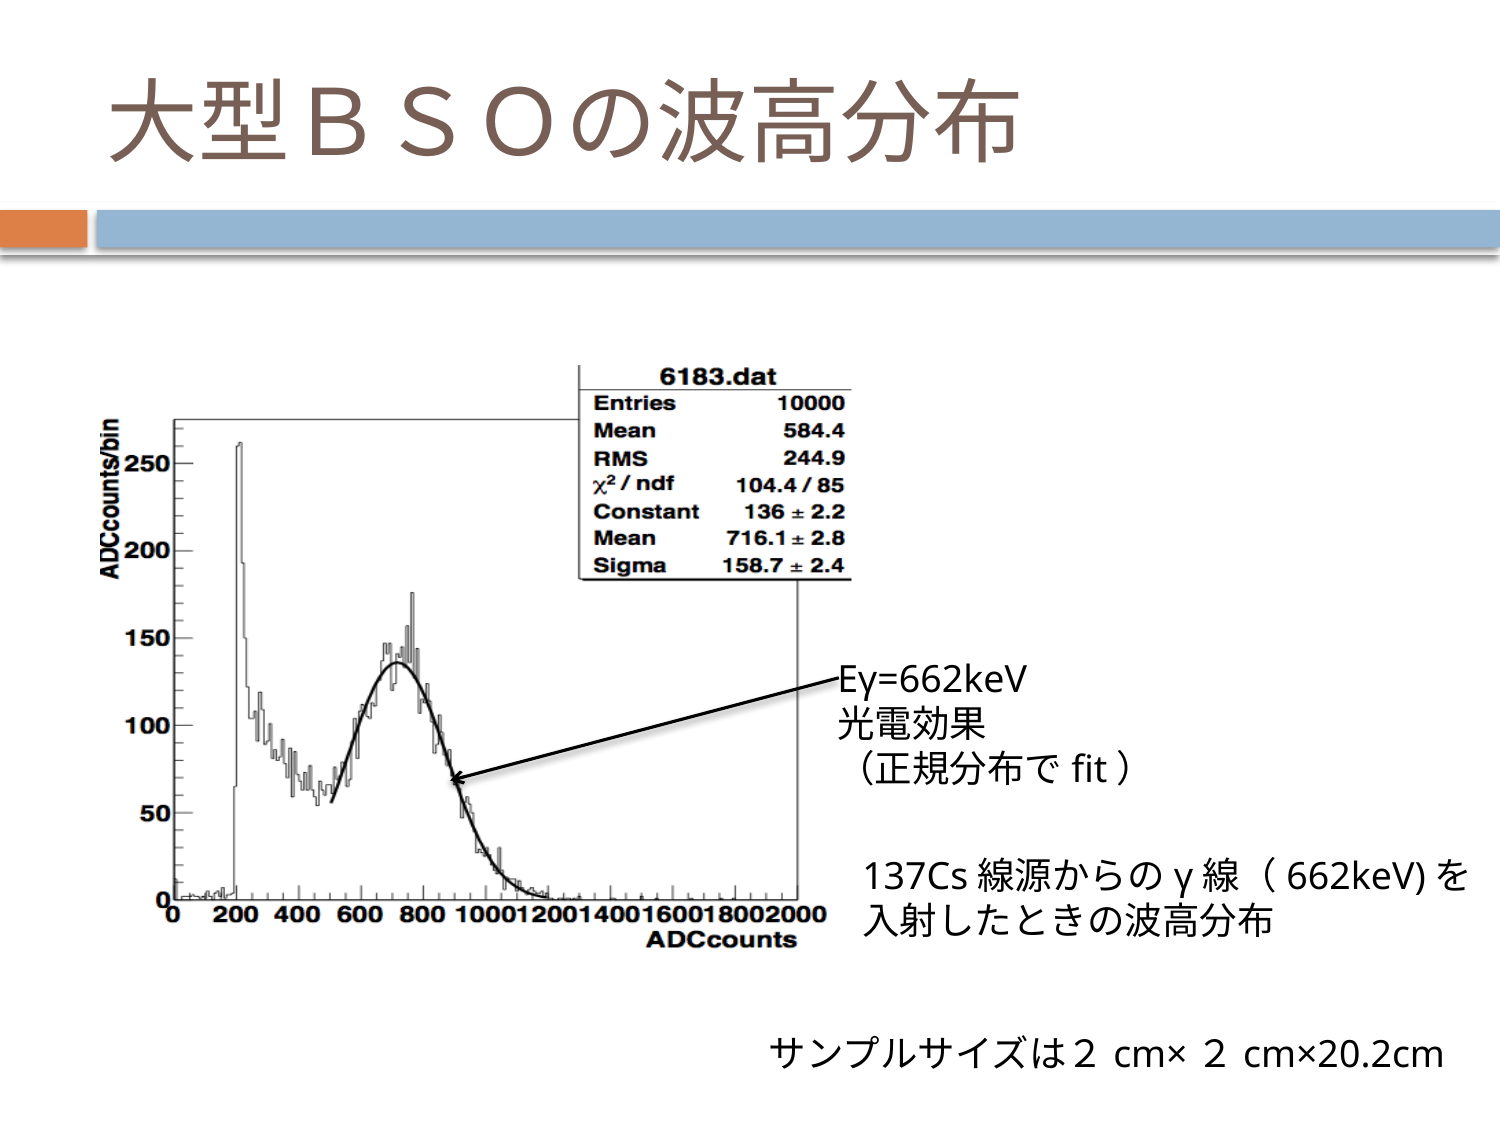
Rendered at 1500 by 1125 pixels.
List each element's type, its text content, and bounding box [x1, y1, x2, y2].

title 大型ＢＳＯの波高分布 [92, 37, 1430, 200]
picture [100, 363, 854, 953]
text_box Eγ=662keV 光電効果 （正規分布でfit） [860, 647, 1169, 798]
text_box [449, 677, 840, 781]
text_box サンプルサイズは２cm×２cm×20.2cm [754, 1022, 1460, 1082]
text_box 137Cs線源からのγ線（662keV)を 入射したときの波高分布 [860, 844, 1488, 950]
